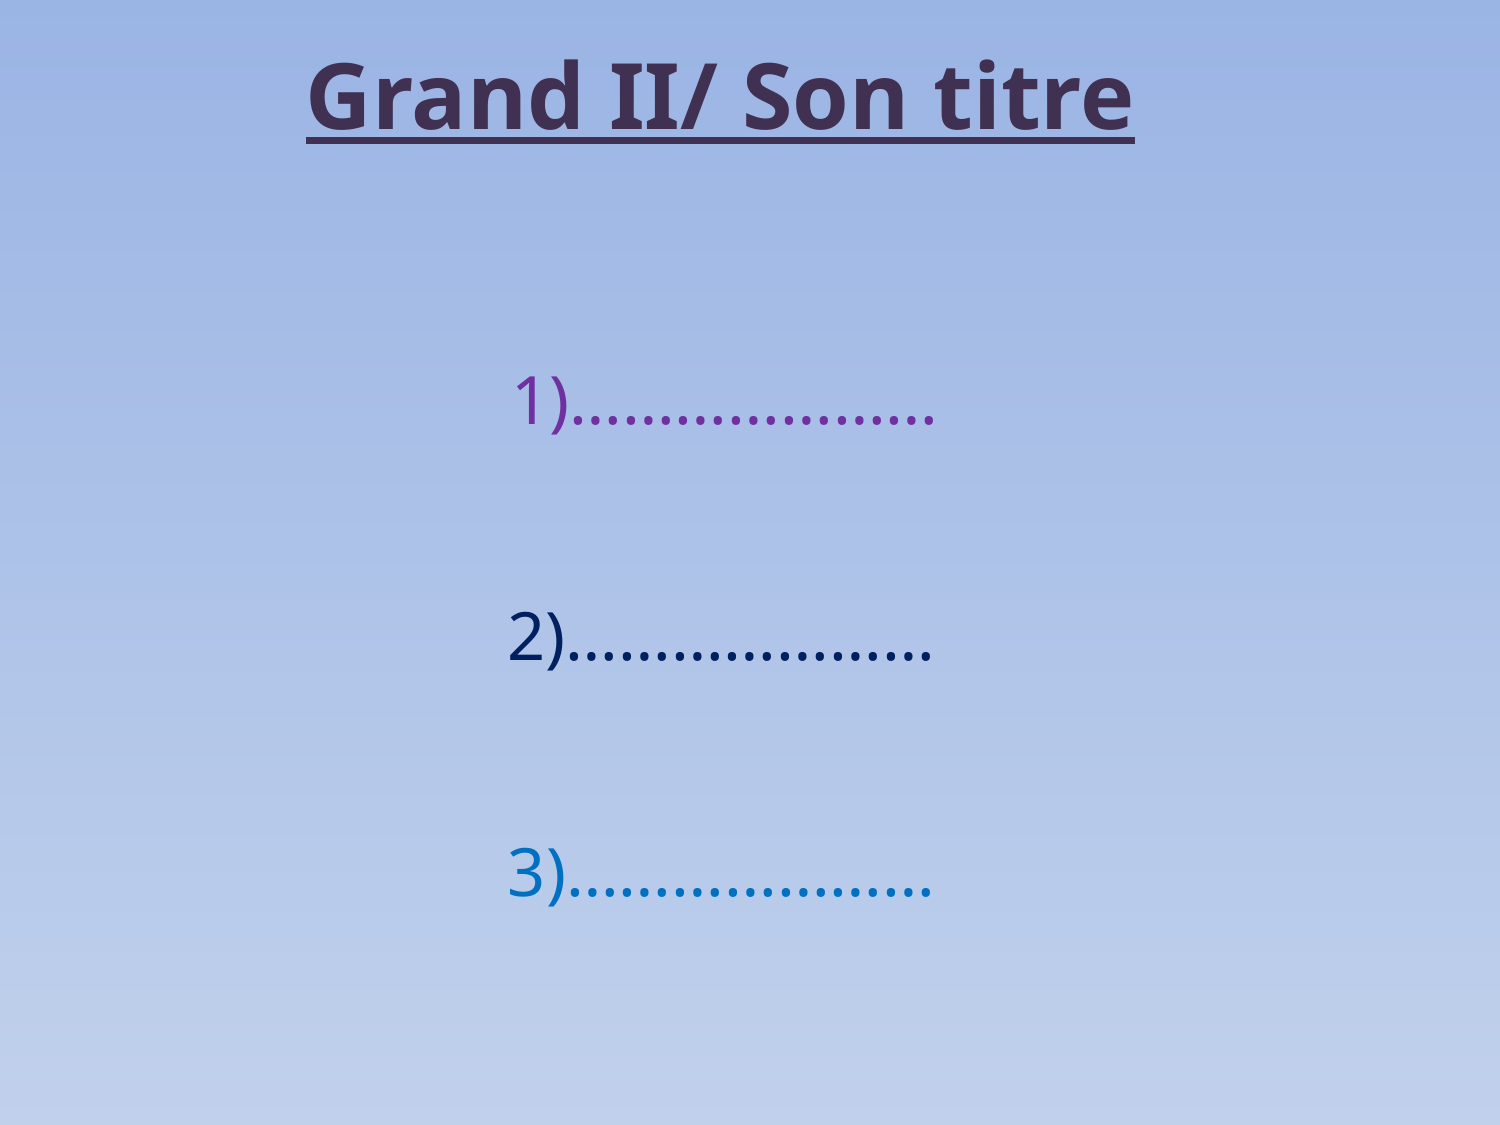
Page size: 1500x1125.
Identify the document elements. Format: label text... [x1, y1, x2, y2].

text_box 2)………………… [492, 586, 950, 681]
text_box 3)………………… [493, 822, 951, 917]
text_box 1)………………… [496, 350, 954, 446]
text_box Grand II/ Son titre [291, 30, 1151, 156]
